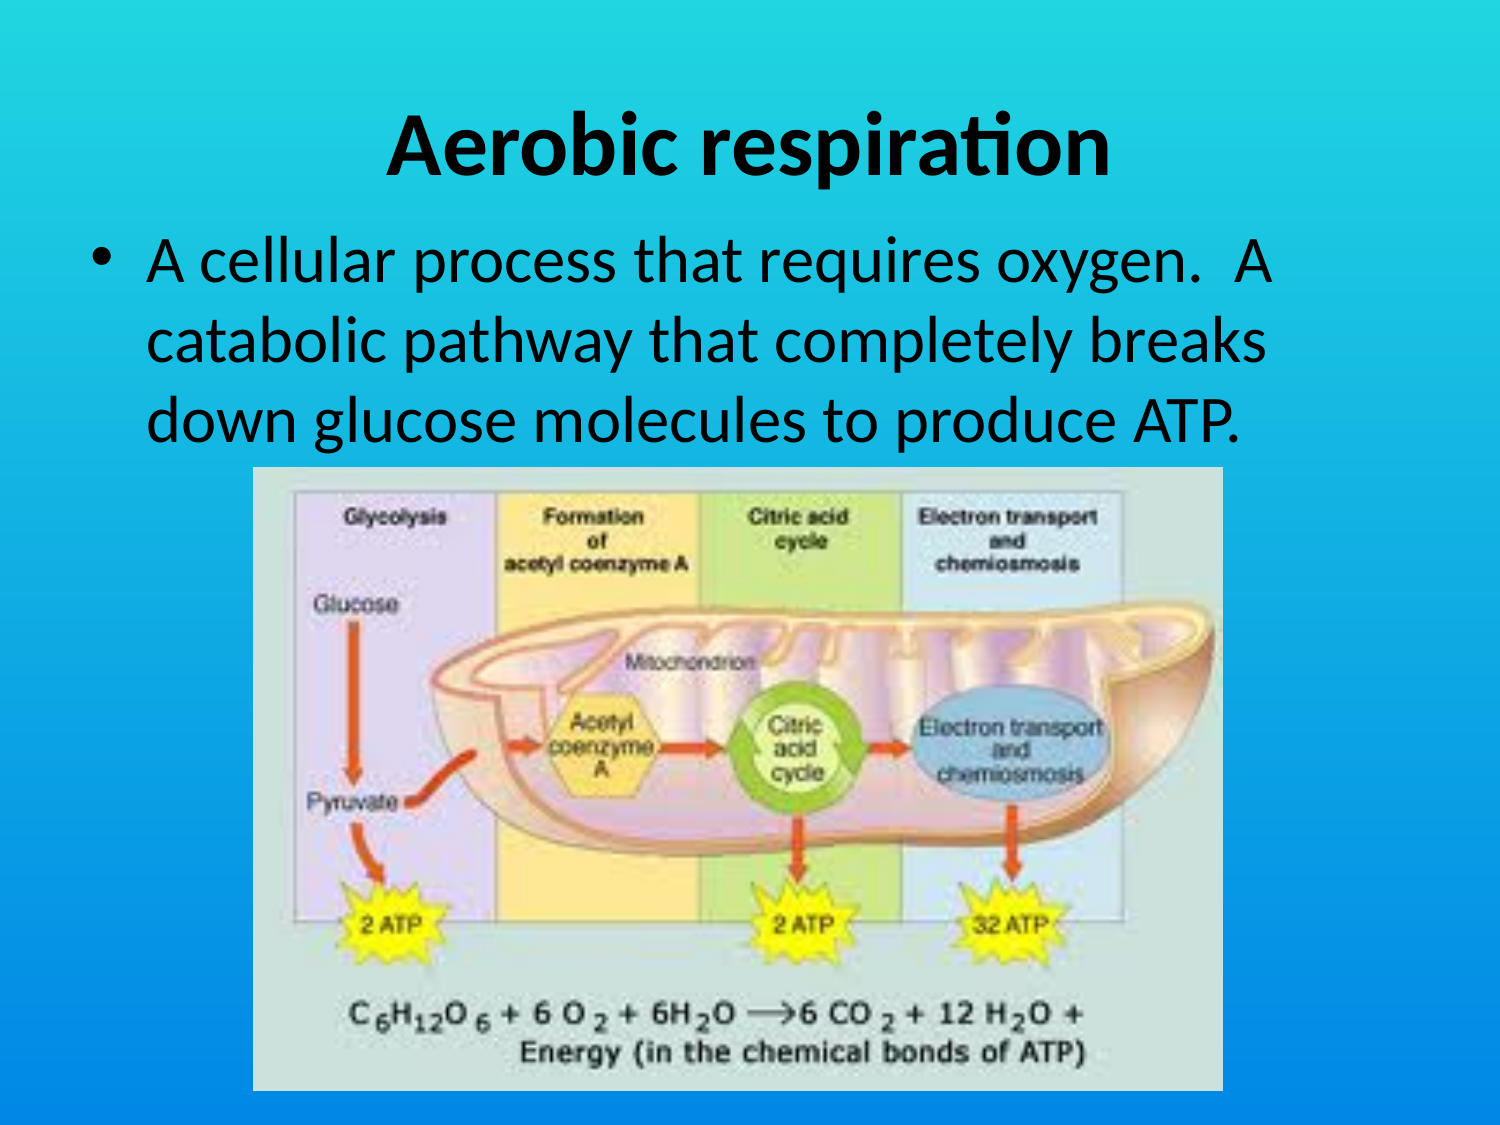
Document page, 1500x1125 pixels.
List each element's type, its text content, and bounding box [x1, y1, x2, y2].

title Aerobic respiration [74, 44, 1426, 207]
picture [253, 467, 1223, 1091]
list A cellular process that requires oxygen. A catabolic pathway that completely breaks down glucose molecules to produce ATP. [74, 207, 1426, 1006]
